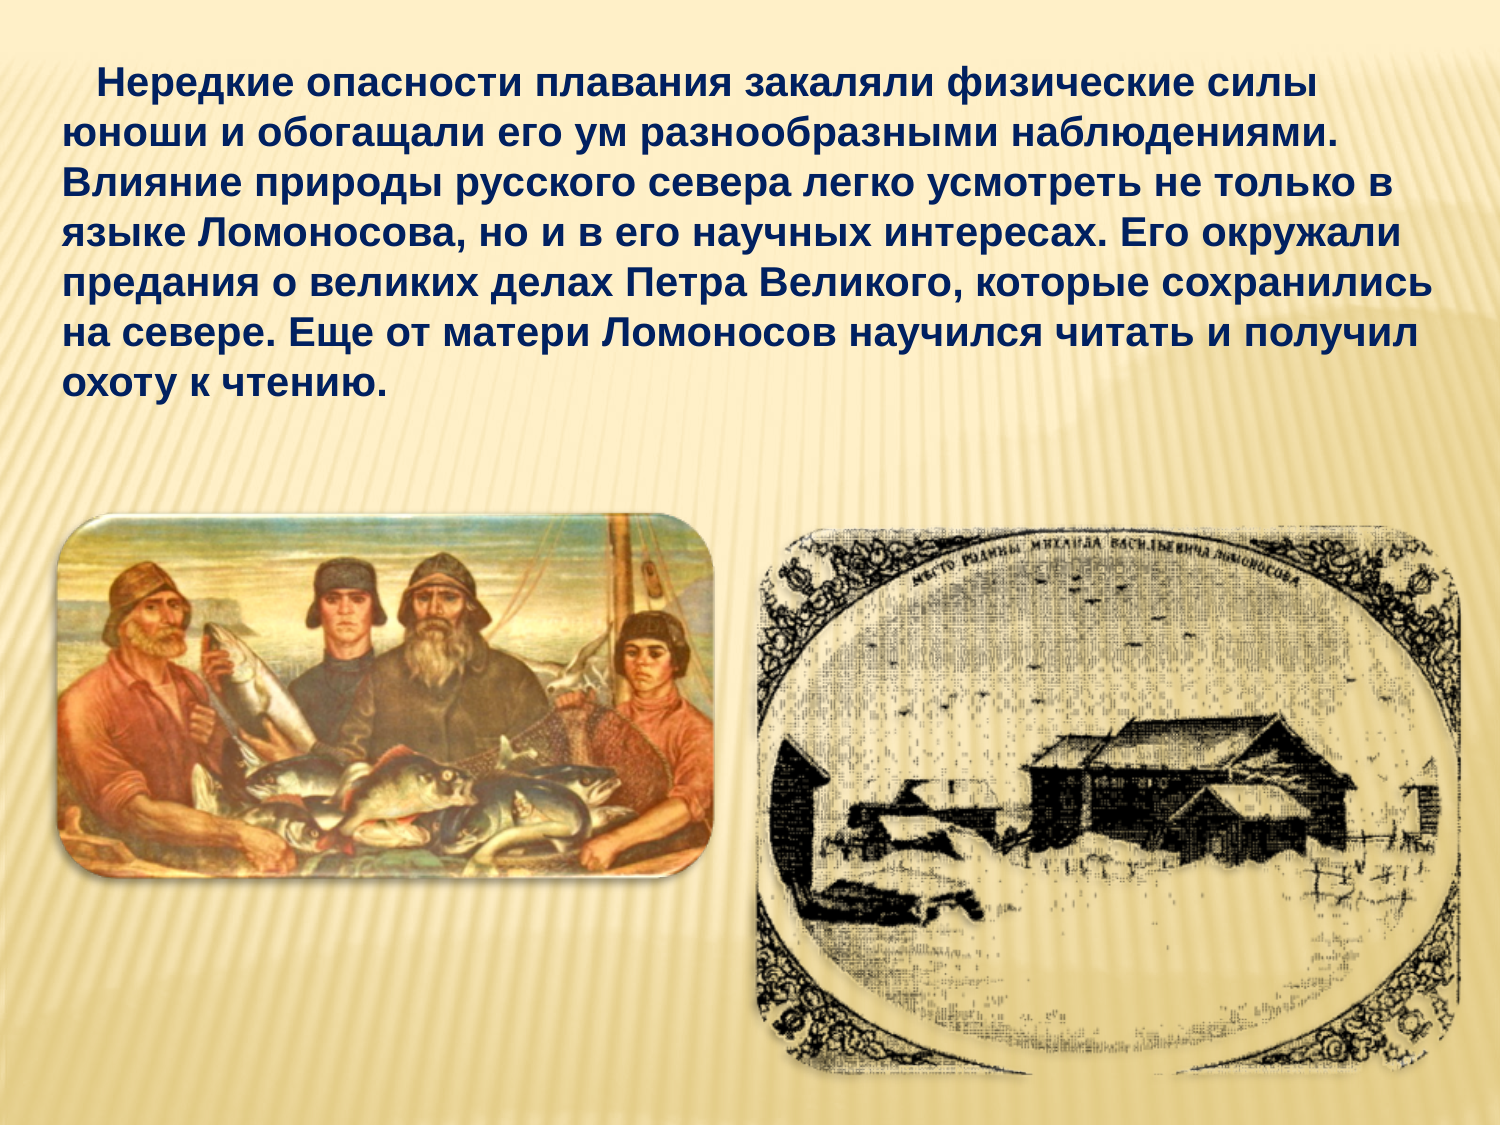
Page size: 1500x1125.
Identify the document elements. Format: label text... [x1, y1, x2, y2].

text_box Нередкие опасности плавания закаляли физические силы юноши и обогащали его ум разнообразными наблюдениями. Влияние природы русского севера легко усмотреть не только в языке Ломоносова, но и в его научных интересах. Его окружали предания о великих делах Петра Великого, которые сохранились на севере. Еще от матери Ломоносов научился читать и получил охоту к чтению. [46, 46, 1477, 412]
picture [736, 515, 1473, 1095]
picture [38, 504, 725, 899]
